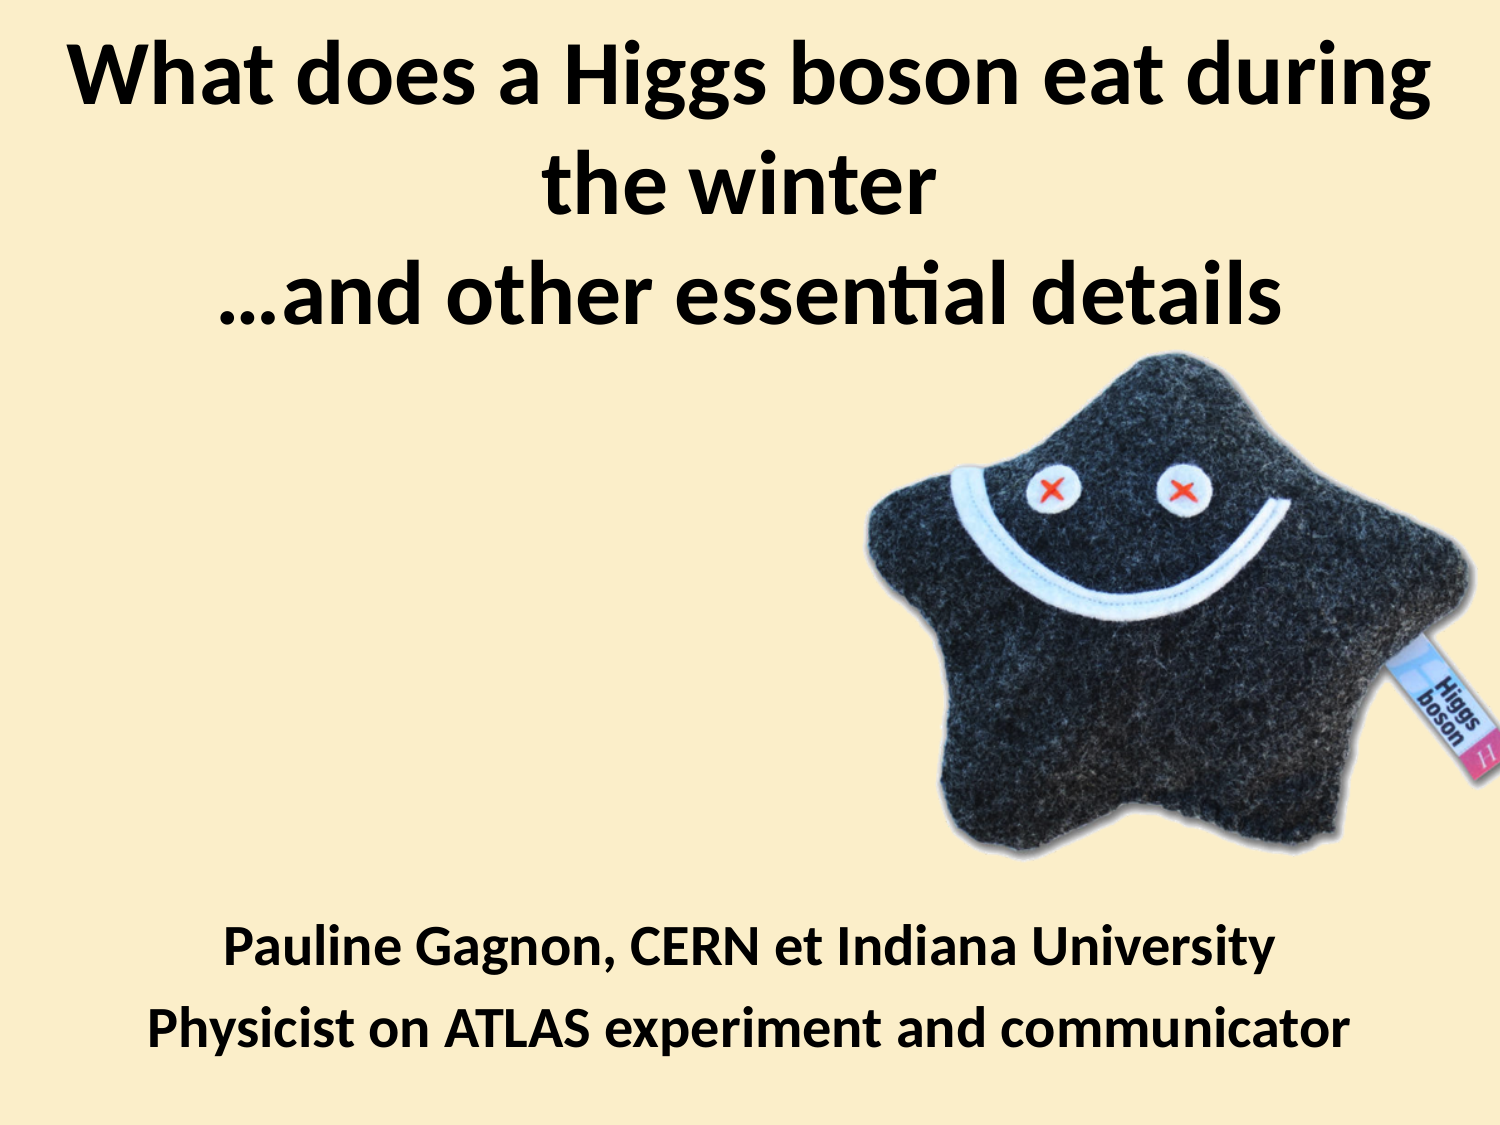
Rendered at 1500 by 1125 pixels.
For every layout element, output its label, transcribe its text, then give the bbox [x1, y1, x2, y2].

picture [862, 349, 1500, 863]
title What does a Higgs boson eat during the winter …and other essential details [0, 1, 1500, 351]
text_box Pauline Gagnon, CERN et Indiana University Physicist on ATLAS experiment and communicator [0, 900, 1500, 1125]
